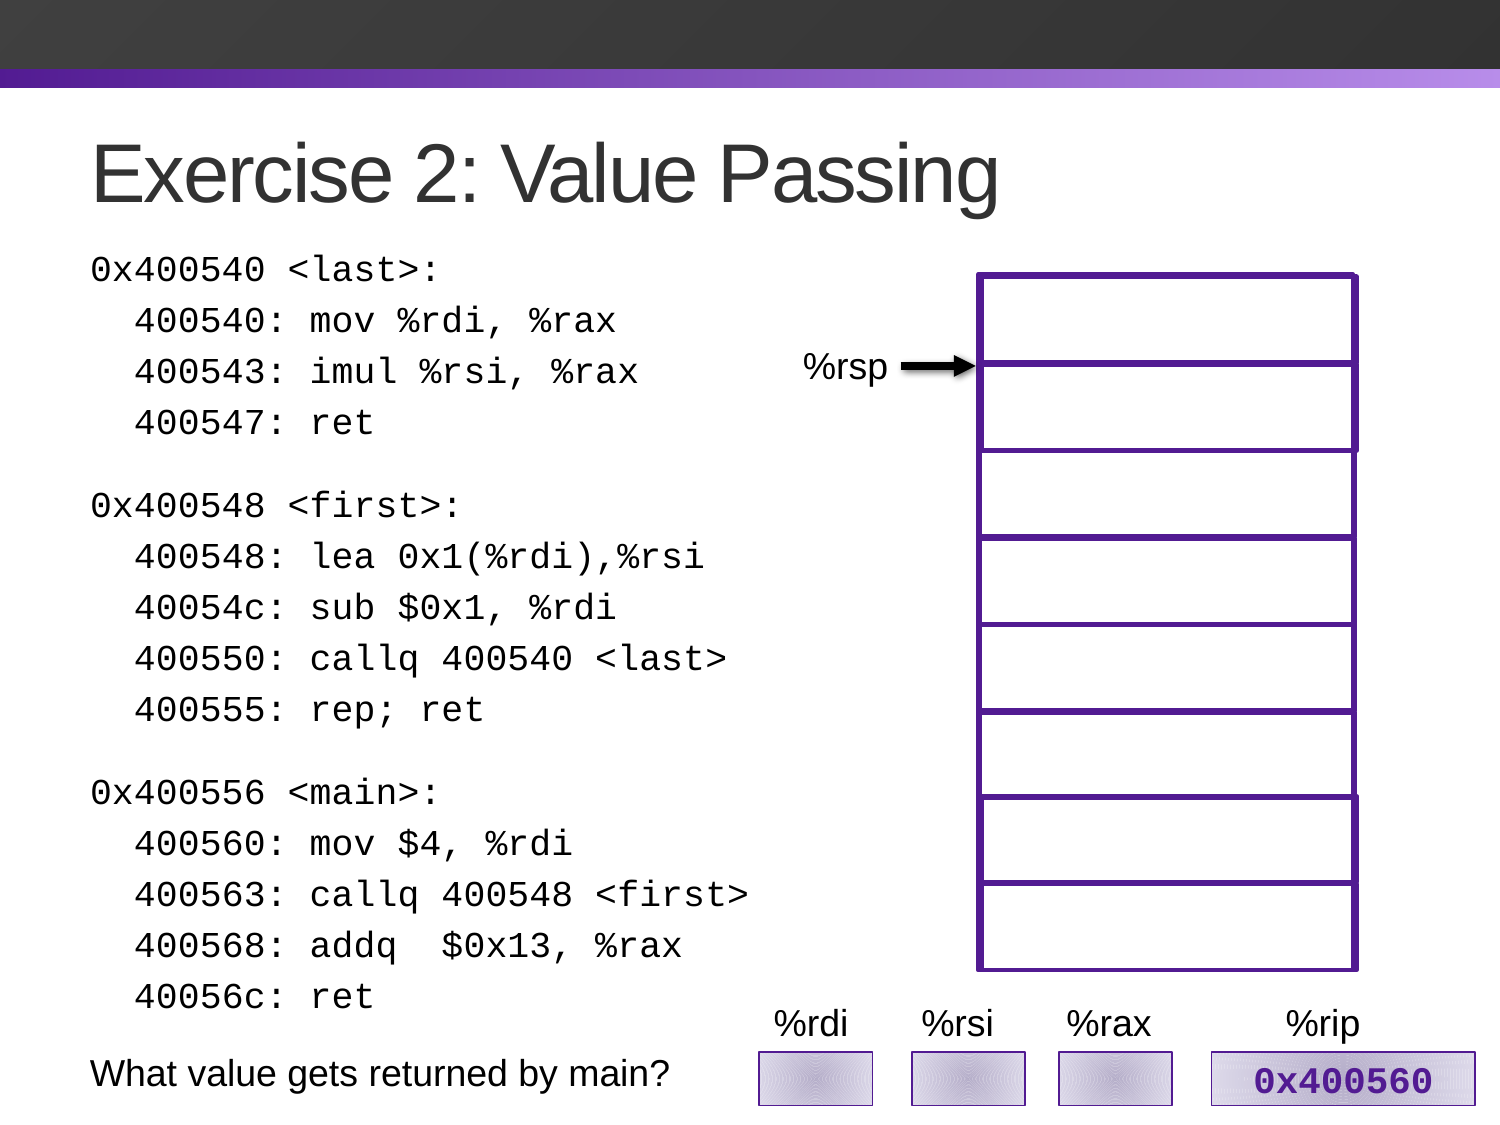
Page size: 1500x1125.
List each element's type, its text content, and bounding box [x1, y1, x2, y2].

text_box [911, 1051, 1026, 1106]
text_box [979, 882, 1359, 972]
text_box %rsi [906, 991, 1009, 1052]
text_box [976, 272, 1355, 332]
text_box What value gets returned by main? [74, 1041, 758, 1102]
text_box 0x400560 [1211, 1051, 1476, 1106]
text_box [1058, 1051, 1173, 1106]
text_box [979, 794, 1359, 882]
title Exercise 2: Value Passing [75, 87, 1425, 250]
text_box [978, 622, 1357, 710]
text_box [979, 274, 1359, 362]
text_box [978, 536, 1357, 622]
text_box %rip [1270, 991, 1376, 1052]
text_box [787, 334, 976, 396]
text_box %rdi [758, 991, 864, 1052]
text_box %rax [1051, 991, 1167, 1052]
list 0x400540 <last>: 400540: mov %rdi, %rax 400543: imul %rsi, %rax 400547: ret 0x400548 <first>: 400548: lea 0x1(%rdi),%rsi 40054c: sub $0x1, %rdi 400550: callq 400540 <last> 400555: rep; ret 0x400556 <main>: 400560: mov $4, %rdi 400563: callq 400548 <first> 400568: addq $0x13, %rax 40056c: ret [75, 237, 813, 1012]
text_box [758, 1051, 873, 1106]
text_box [978, 448, 1357, 536]
text_box [978, 710, 1357, 800]
text_box [979, 362, 1359, 453]
